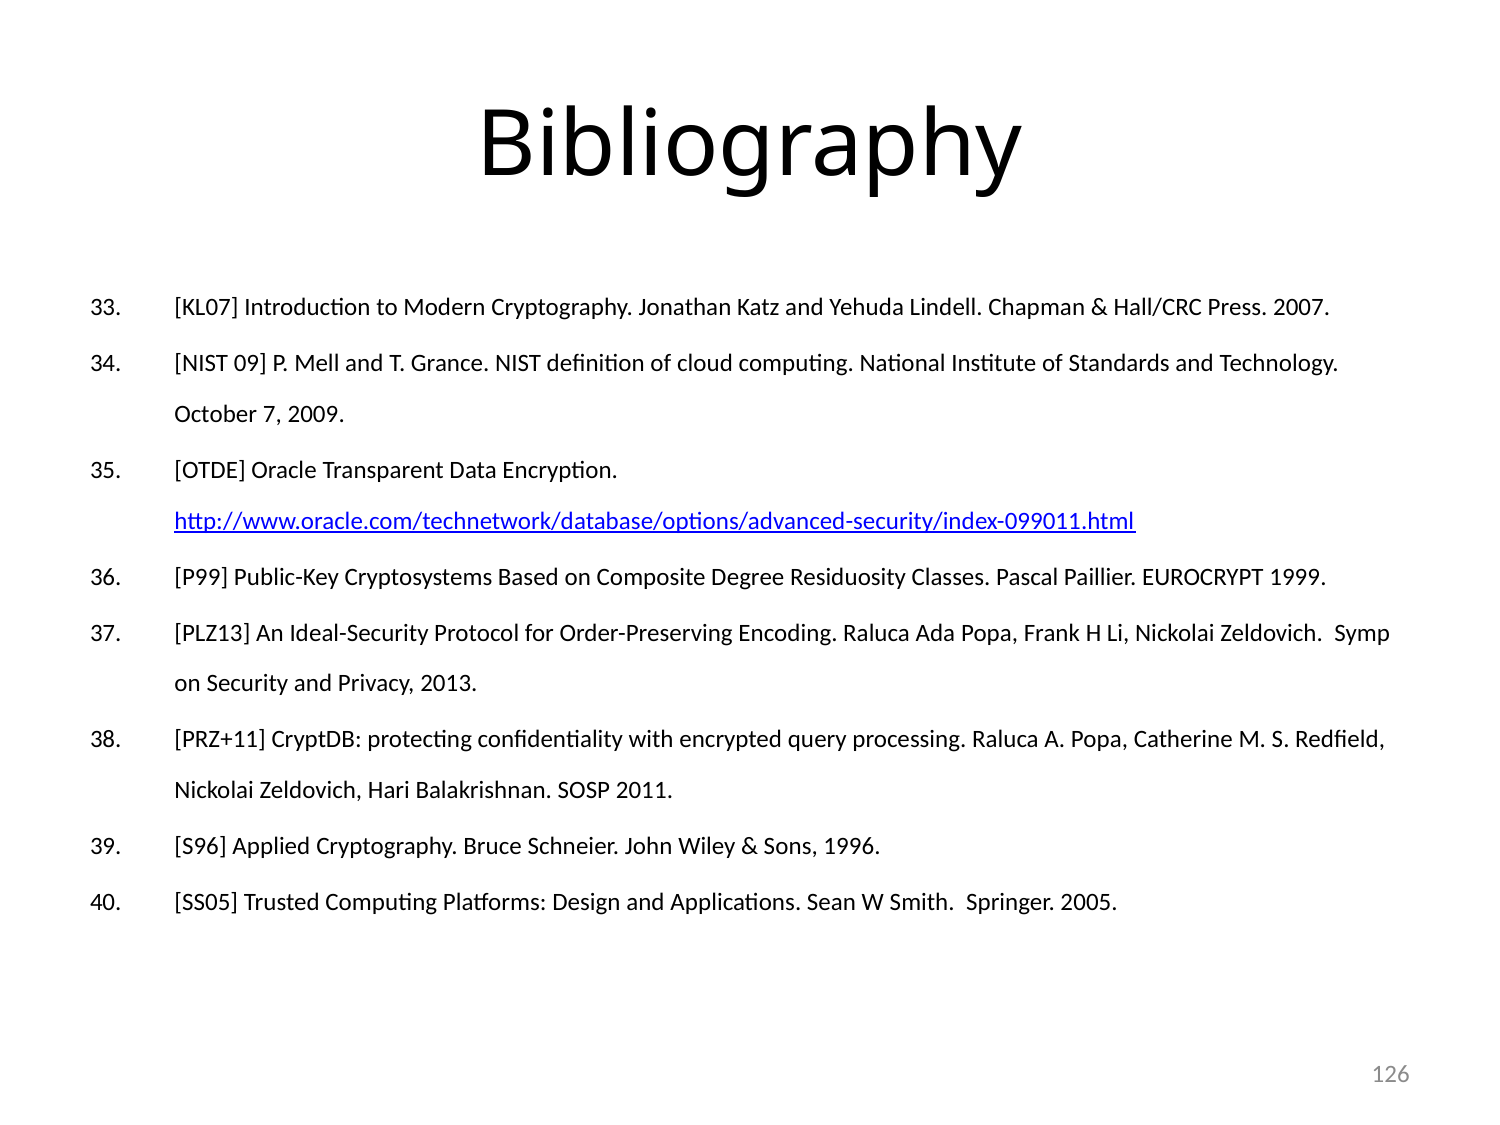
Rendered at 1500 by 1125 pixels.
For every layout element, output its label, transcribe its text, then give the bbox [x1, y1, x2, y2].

list [KL07] Introduction to Modern Cryptography. Jonathan Katz and Yehuda Lindell. Chapman & Hall/CRC Press. 2007. [NIST 09] P. Mell and T. Grance. NIST definition of cloud computing. National Institute of Standards and Technology. October 7, 2009. [OTDE] Oracle Transparent Data Encryption. http://www.oracle.com/technetwork/database/options/advanced-security/index-099011.html [P99] Public-Key Cryptosystems Based on Composite Degree Residuosity Classes. Pascal Paillier. EUROCRYPT 1999. [PLZ13] An Ideal-Security Protocol for Order-Preserving Encoding. Raluca Ada Popa, Frank H Li, Nickolai Zeldovich. Symp on Security and Privacy, 2013. [PRZ+11] CryptDB: protecting confidentiality with encrypted query processing. Raluca A. Popa, Catherine M. S. Redfield, Nickolai Zeldovich, Hari Balakrishnan. SOSP 2011. [S96] Applied Cryptography. Bruce Schneier. John Wiley & Sons, 1996. [SS05] Trusted Computing Platforms: Design and Applications. Sean W Smith. Springer. 2005. [75, 262, 1425, 1005]
title Bibliography [75, 45, 1425, 233]
slide_number 126 [1074, 1042, 1425, 1103]
